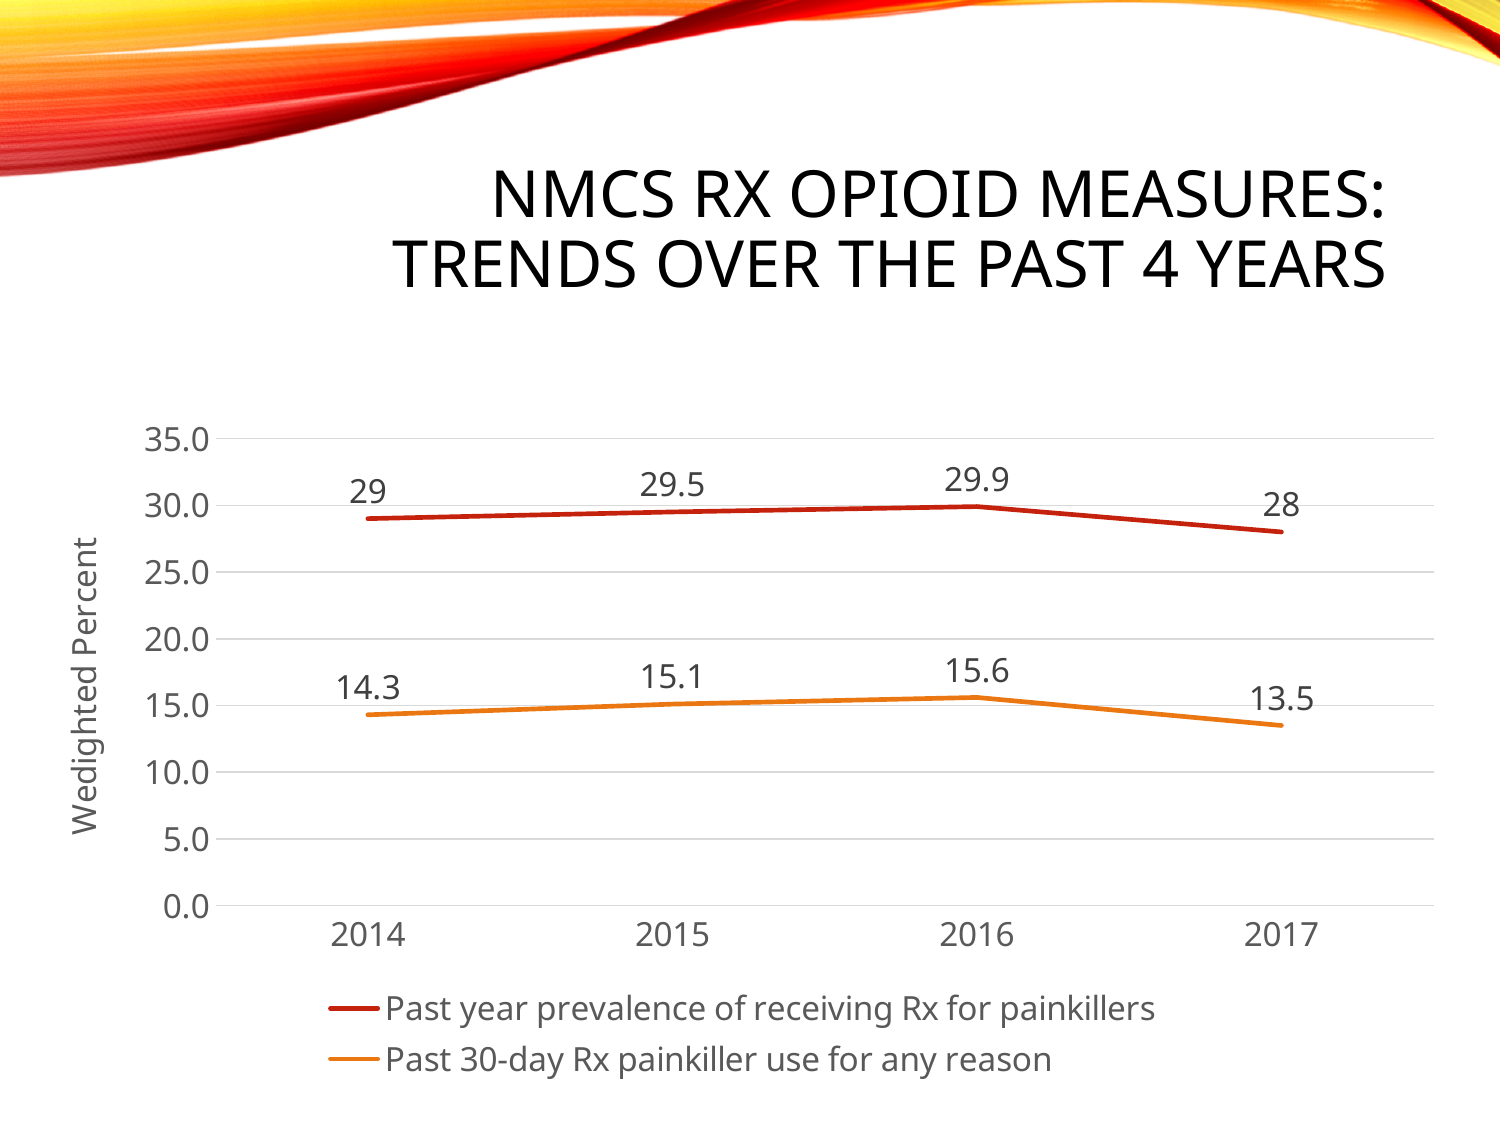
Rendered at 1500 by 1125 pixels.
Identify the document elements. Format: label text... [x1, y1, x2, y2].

chart [24, 402, 1463, 1088]
picture [0, 0, 1500, 178]
title NMCS Rx Opioid measures: Trends over the past 4 years [356, 125, 1403, 338]
